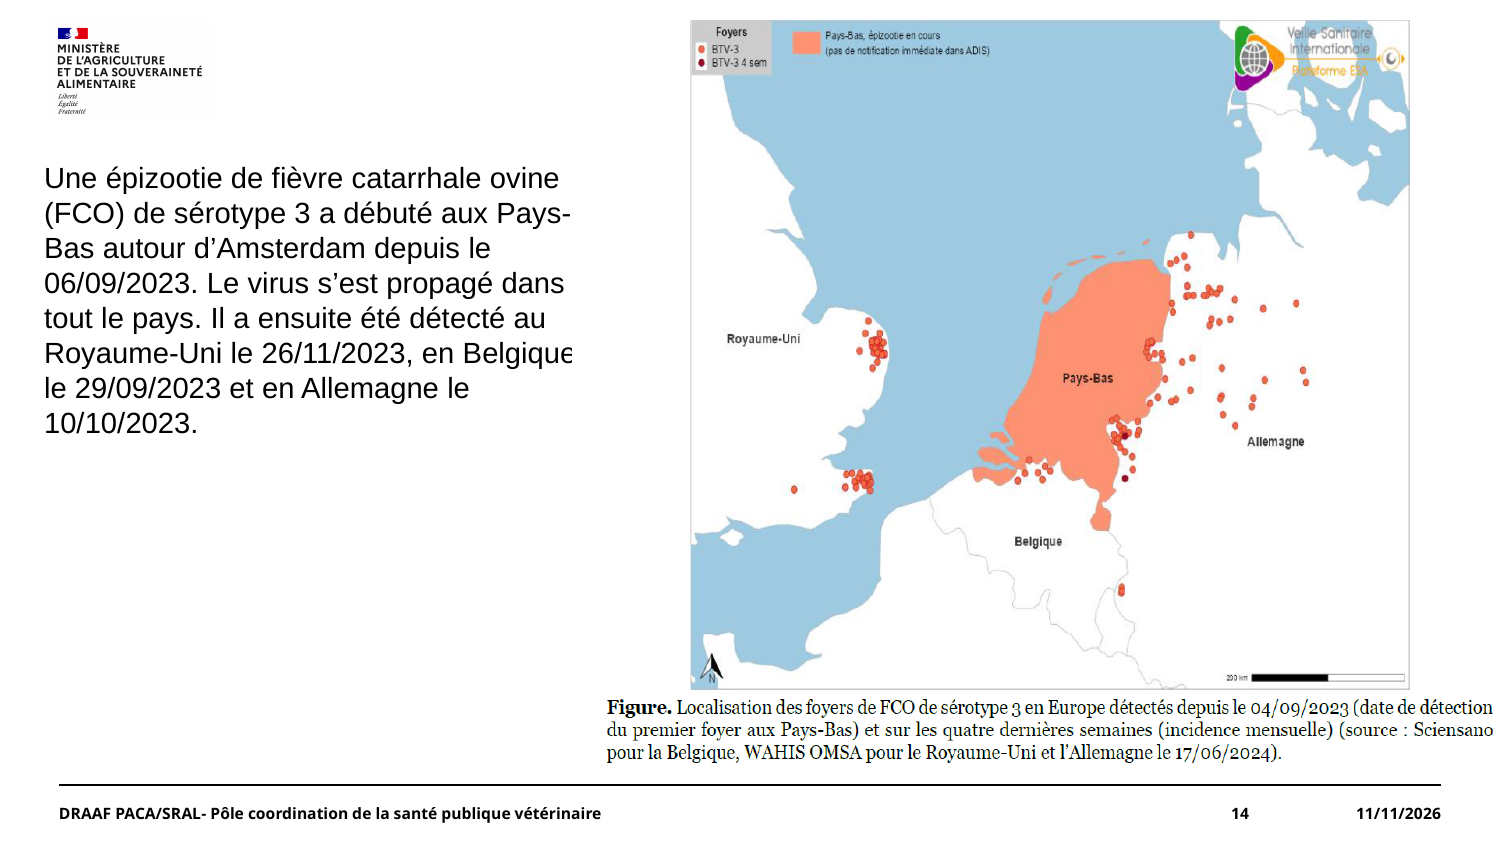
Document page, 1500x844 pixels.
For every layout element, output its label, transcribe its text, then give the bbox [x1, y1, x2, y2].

slide_number 14 [1027, 784, 1249, 844]
text_box Une épizootie de fièvre catarrhale ovine (FCO) de sérotype 3 a débuté aux Pays-Bas autour d’Amsterdam depuis le 06/09/2023. Le virus s’est propagé dans tout le pays. Il a ensuite été détecté au Royaume-Uni le 26/11/2023, en Belgique le 29/09/2023 et en Allemagne le 10/10/2023. [29, 152, 567, 482]
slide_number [1249, 784, 1441, 844]
picture [572, 8, 1500, 766]
picture [47, 17, 213, 124]
footer DRAAF PACA/SRAL- Pôle coordination de la santé publique vétérinaire [59, 784, 1027, 844]
